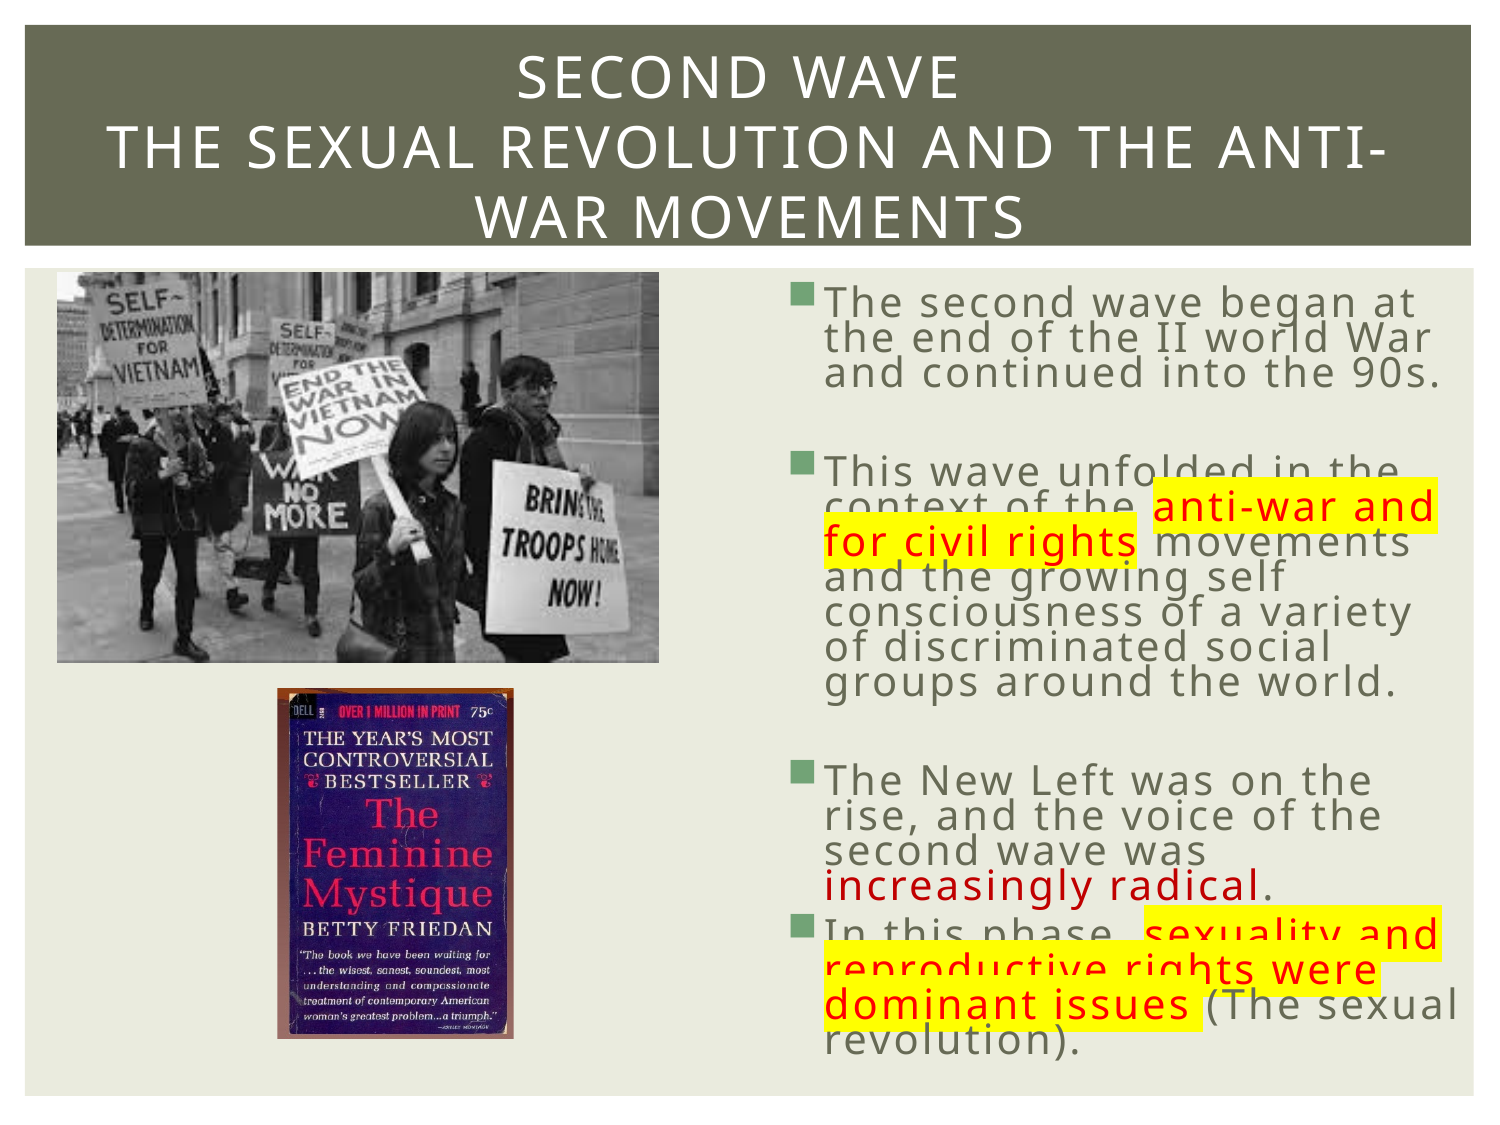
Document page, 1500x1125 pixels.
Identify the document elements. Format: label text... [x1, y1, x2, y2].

list The second wave began at the end of the II world War and continued into the 90s. This wave unfolded in the context of the anti-war and for civil rights movements and the growing self consciousness of a variety of discriminated social groups around the world. The New Left was on the rise, and the voice of the second wave was increasingly radical. In this phase, sexuality and reproductive rights were dominant issues (The sexual revolution). [763, 281, 1483, 1094]
picture [57, 272, 660, 663]
picture [277, 687, 514, 1040]
title Second wave the sexual revolution and the anti-war movements [62, 58, 1438, 232]
